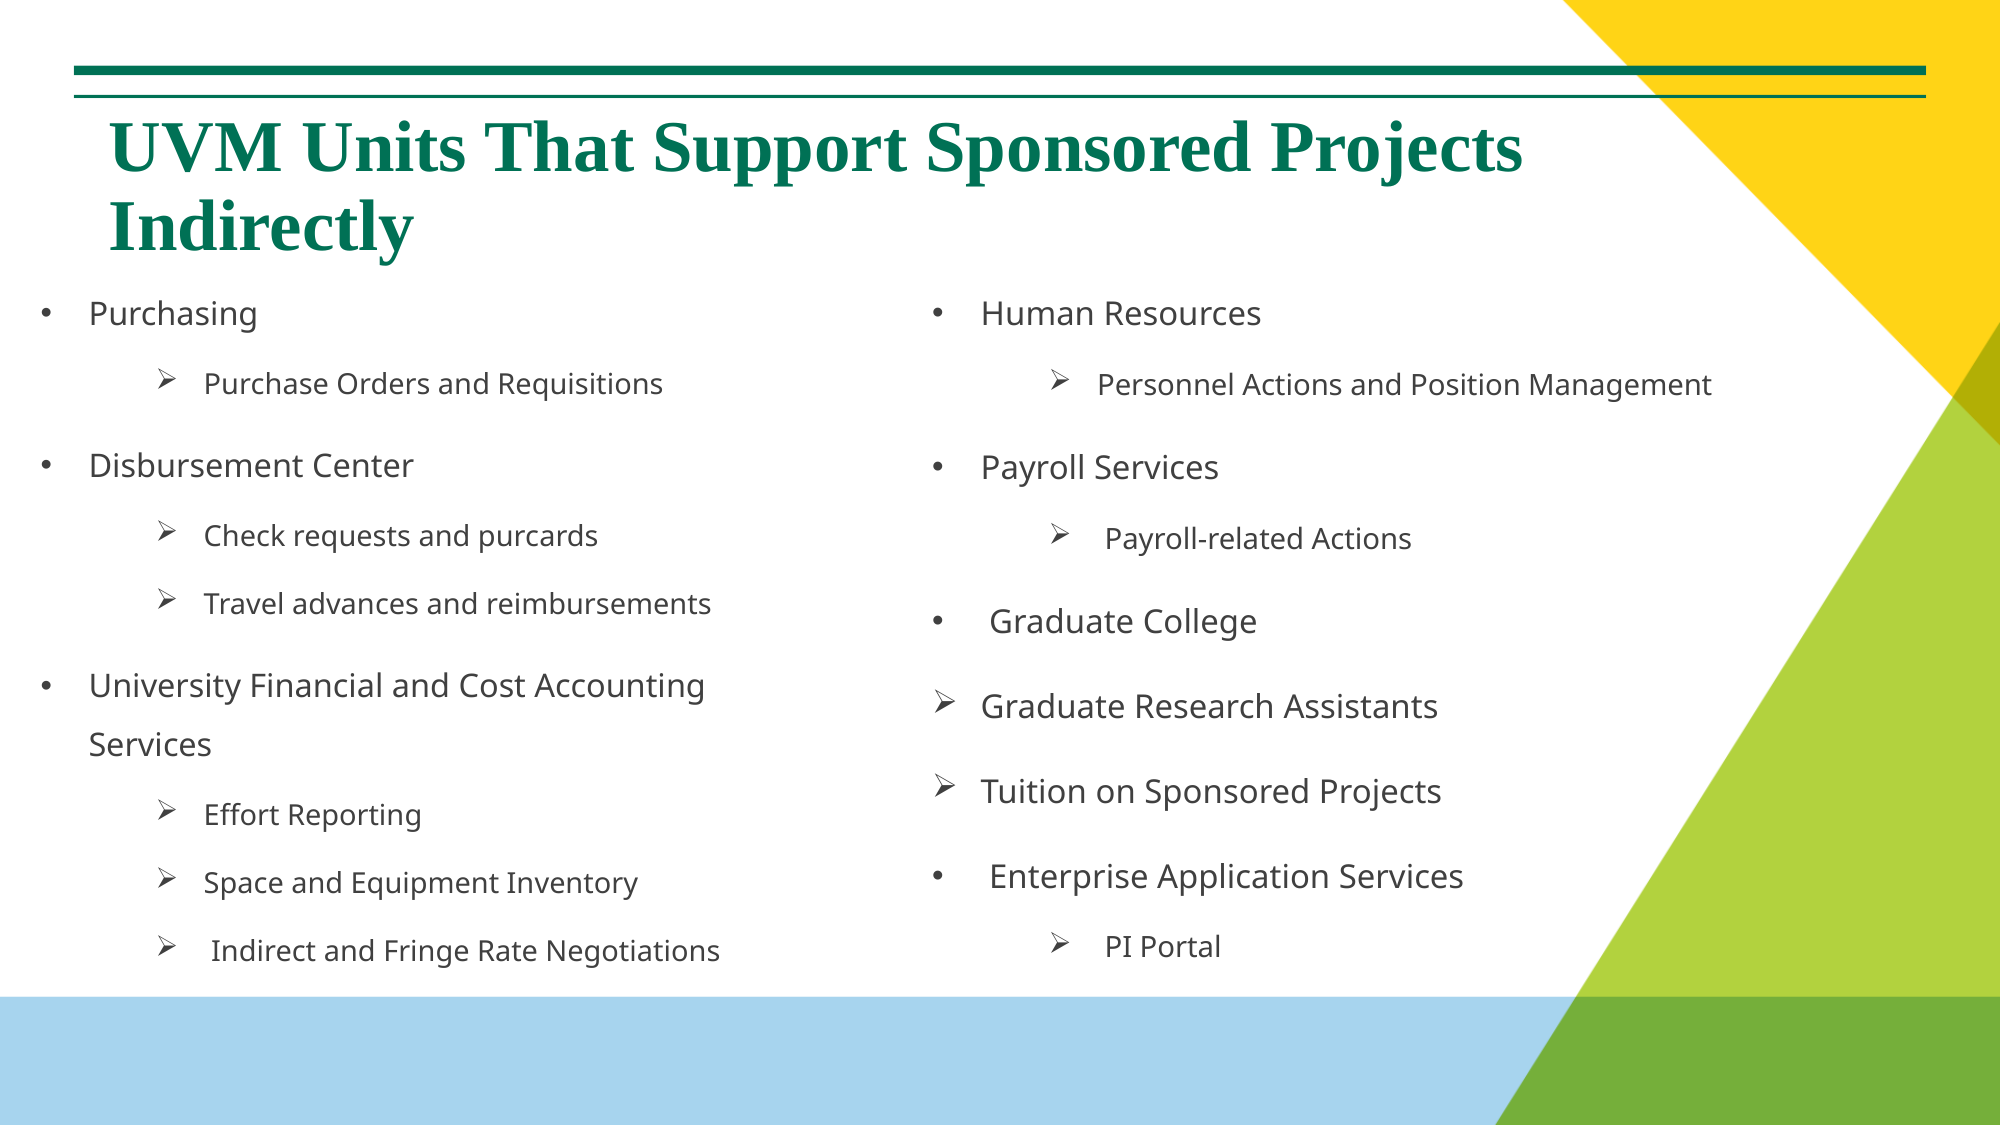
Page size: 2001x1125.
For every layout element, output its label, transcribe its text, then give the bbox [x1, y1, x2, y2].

title UVM Units That Support Sponsored Projects Indirectly [94, 79, 1842, 297]
list Purchasing Purchase Orders and Requisitions Disbursement Center Check requests and purcards Travel advances and reimbursements University Financial and Cost Accounting Services Effort Reporting Space and Equipment Inventory Indirect and Fringe Rate Negotiations [25, 265, 848, 980]
picture [0, 0, 2000, 1125]
text_box Human Resources Personnel Actions and Position Management Payroll Services Payroll-related Actions Graduate College Graduate Research Assistants Tuition on Sponsored Projects Enterprise Application Services PI Portal [917, 265, 1739, 980]
